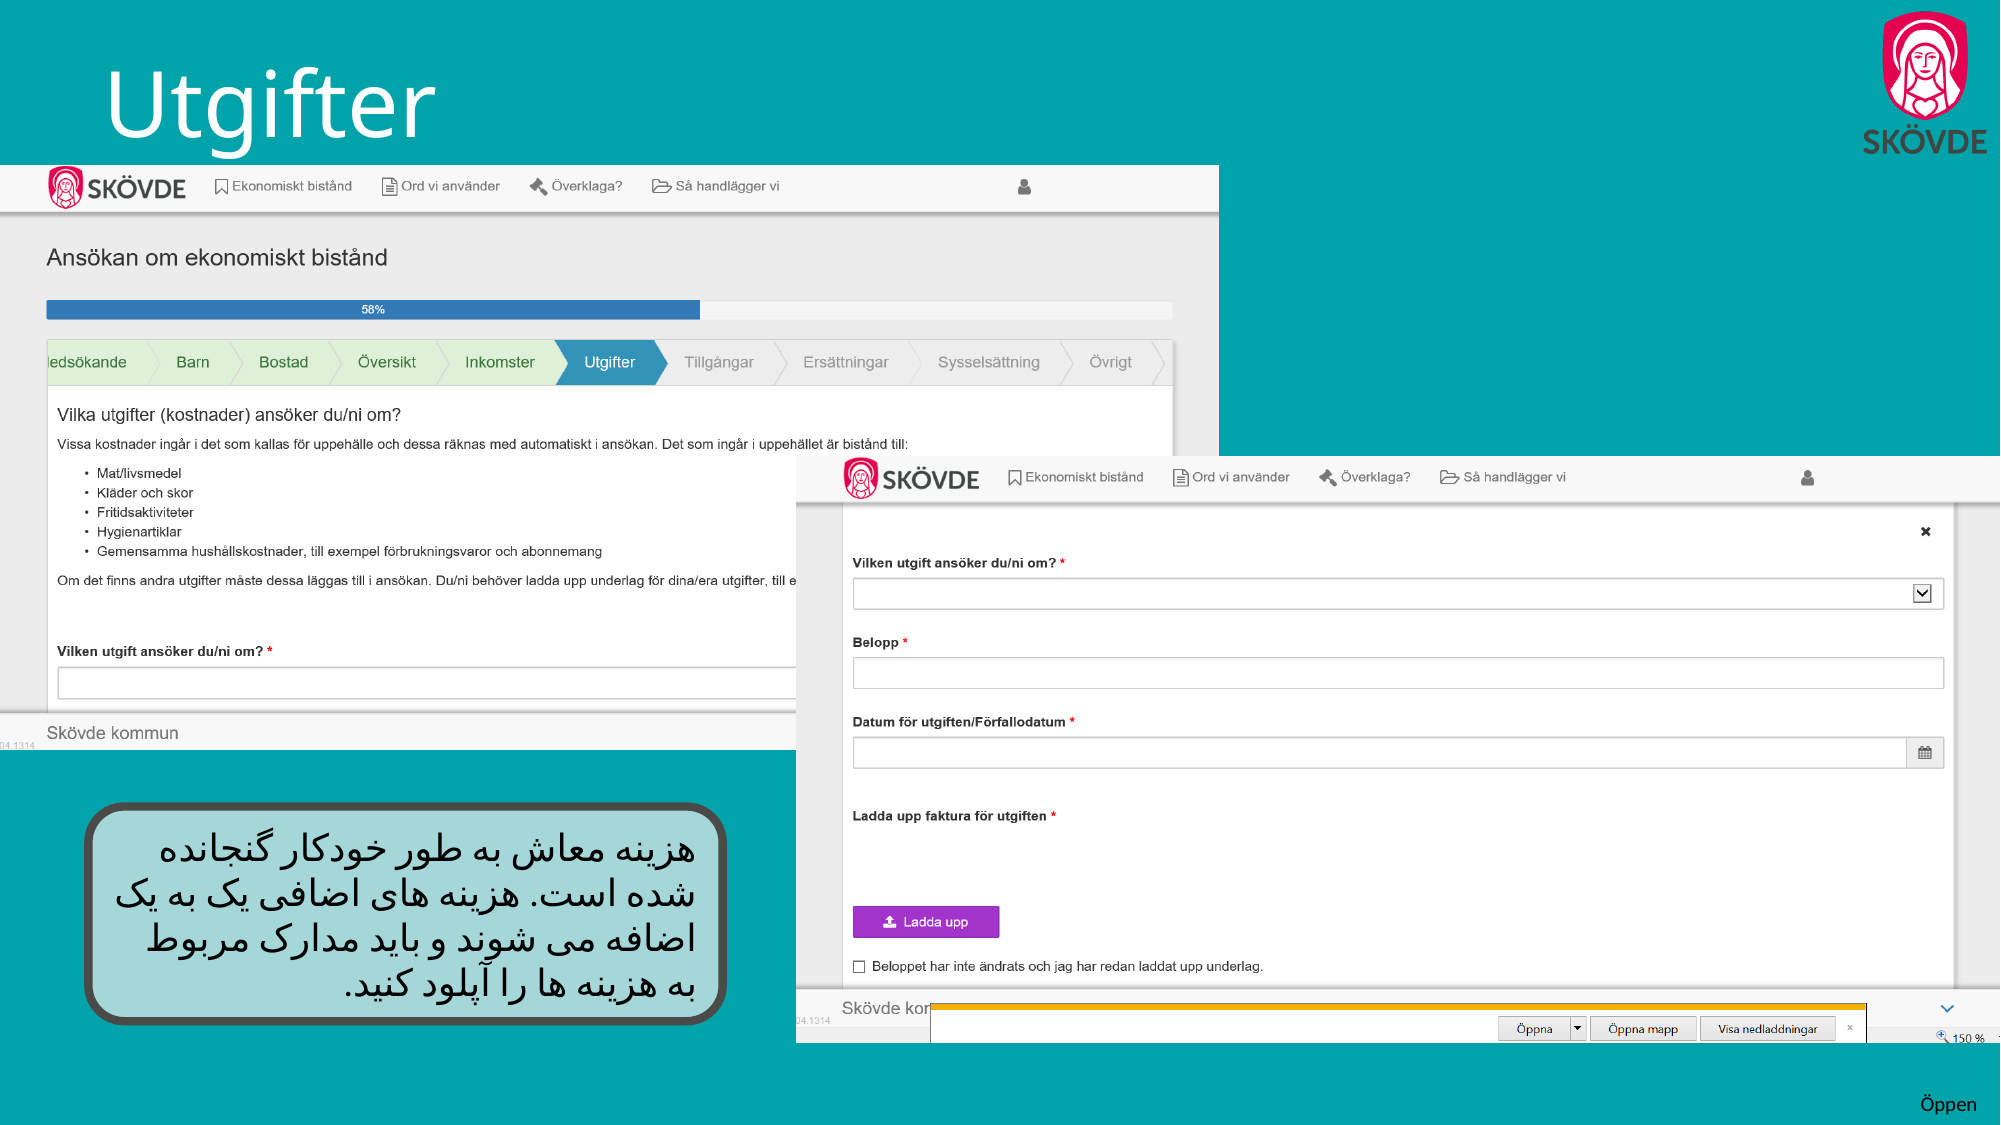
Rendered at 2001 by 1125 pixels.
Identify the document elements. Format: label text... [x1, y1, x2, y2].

picture [1863, 0, 1987, 166]
text_box Utgifter [88, 0, 1633, 165]
picture [0, 165, 2000, 1043]
text_box هزینه معاش به طور خودکار گنجانده شده است. هزینه های اضافی یک به یک اضافه می شوند و باید مدارک مربوط به هزینه ها را آپلود کنید. [87, 805, 724, 1023]
